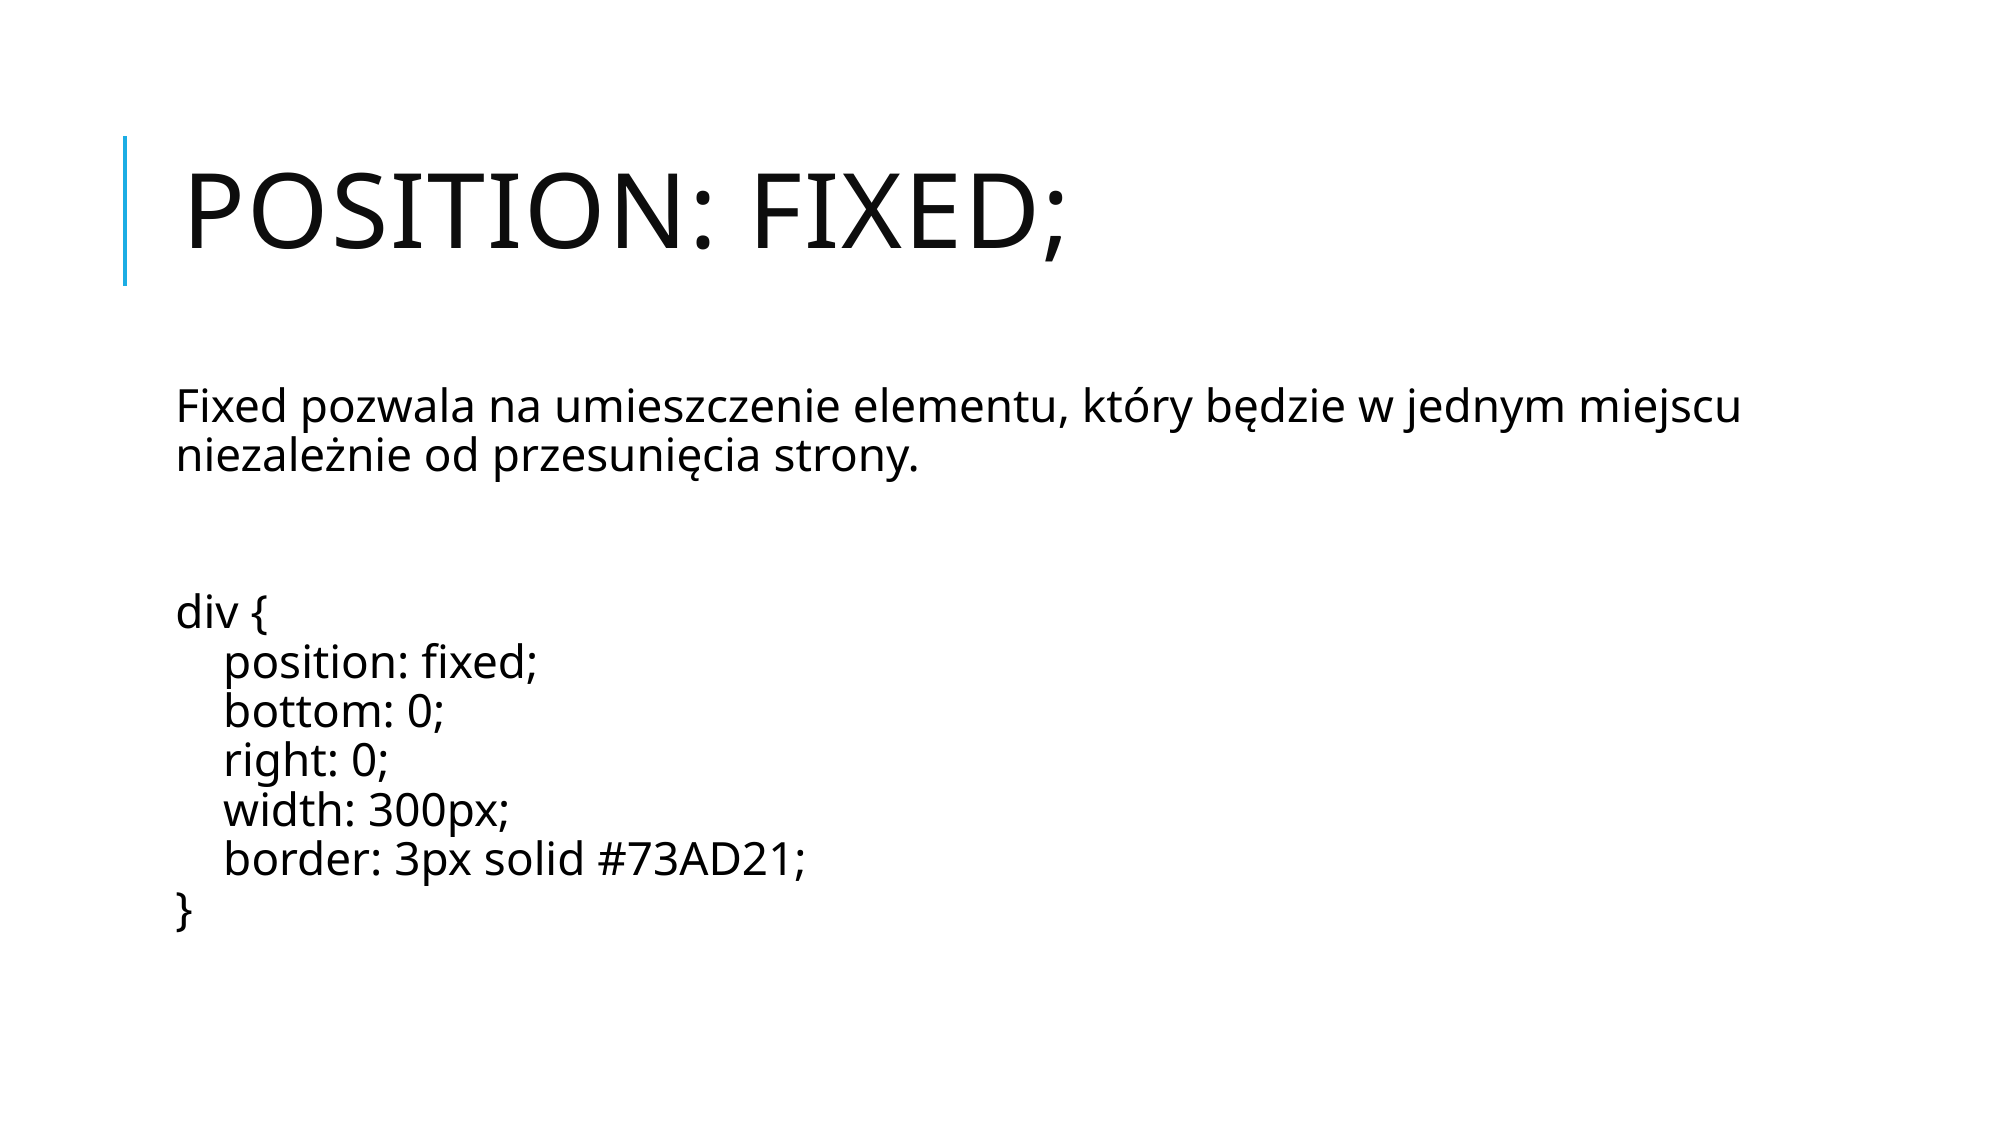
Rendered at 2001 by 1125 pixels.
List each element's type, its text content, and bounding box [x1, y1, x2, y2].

title position: fixed; [168, 96, 1763, 342]
list Fixed pozwala na umieszczenie elementu, który będzie w jednym miejscu niezależnie od przesunięcia strony. div { position: fixed; bottom: 0; right: 0; width: 300px; border: 3px solid #73AD21; } [168, 375, 1763, 1035]
